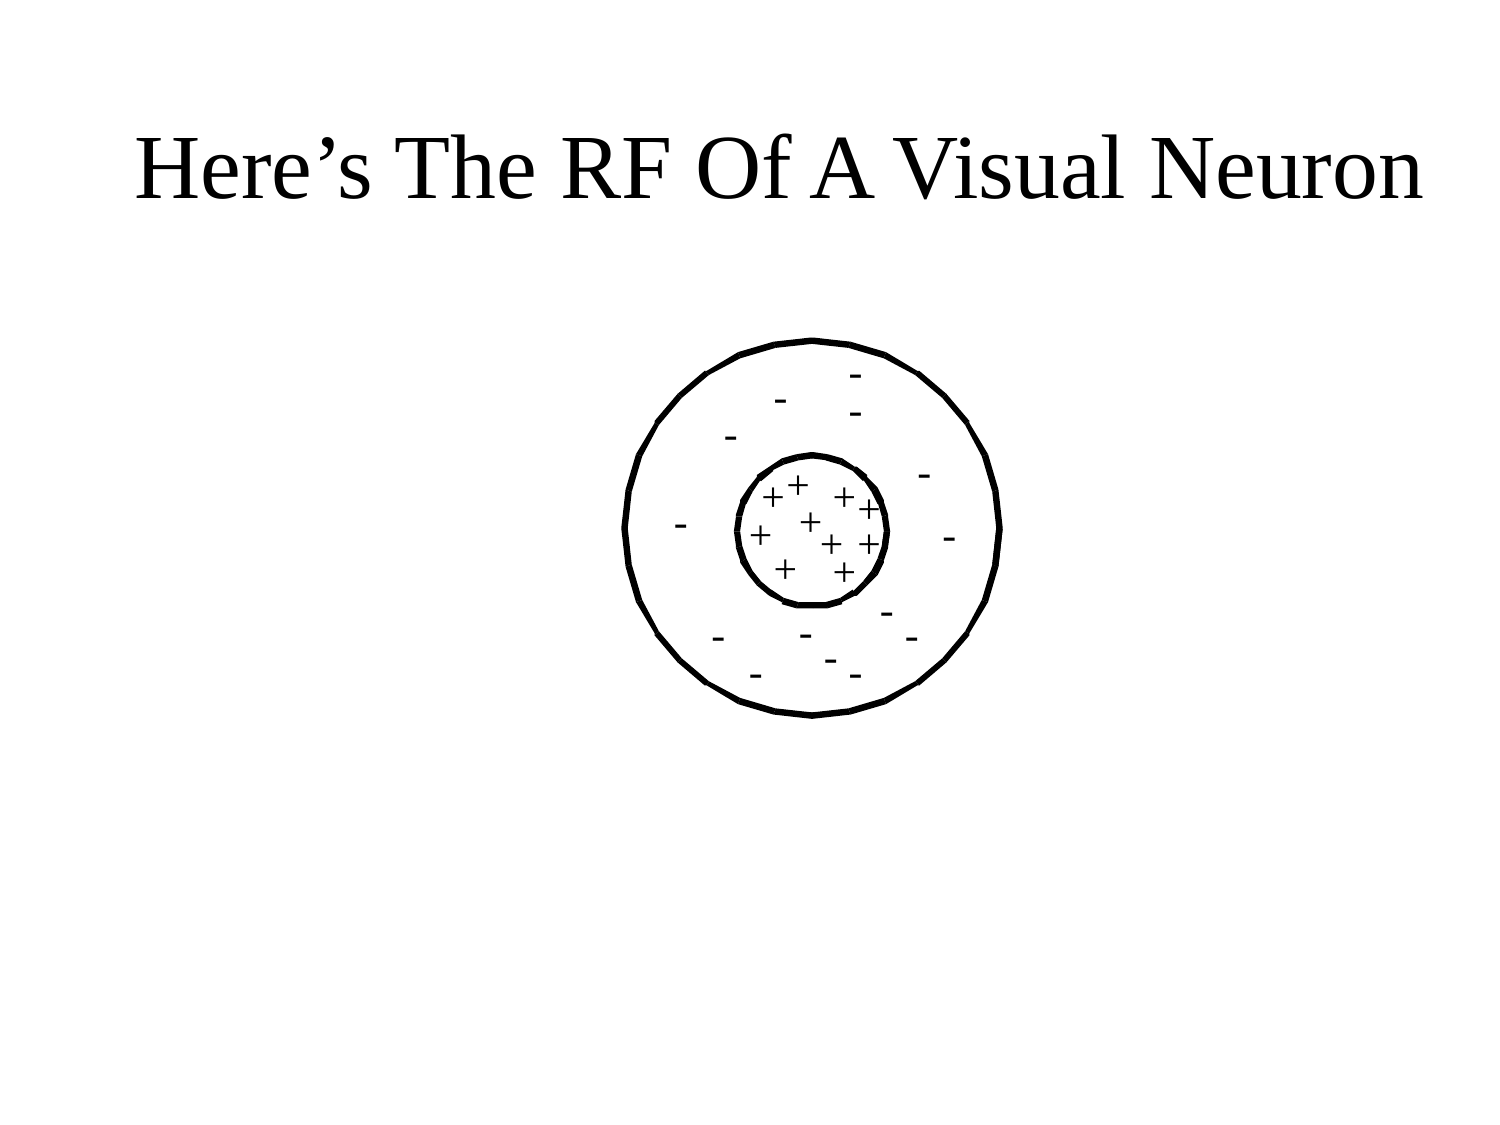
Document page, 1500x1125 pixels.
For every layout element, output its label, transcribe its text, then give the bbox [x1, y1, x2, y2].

text_box Here’s The RF Of A Visual Neuron [119, 99, 1465, 225]
picture [621, 337, 1003, 719]
